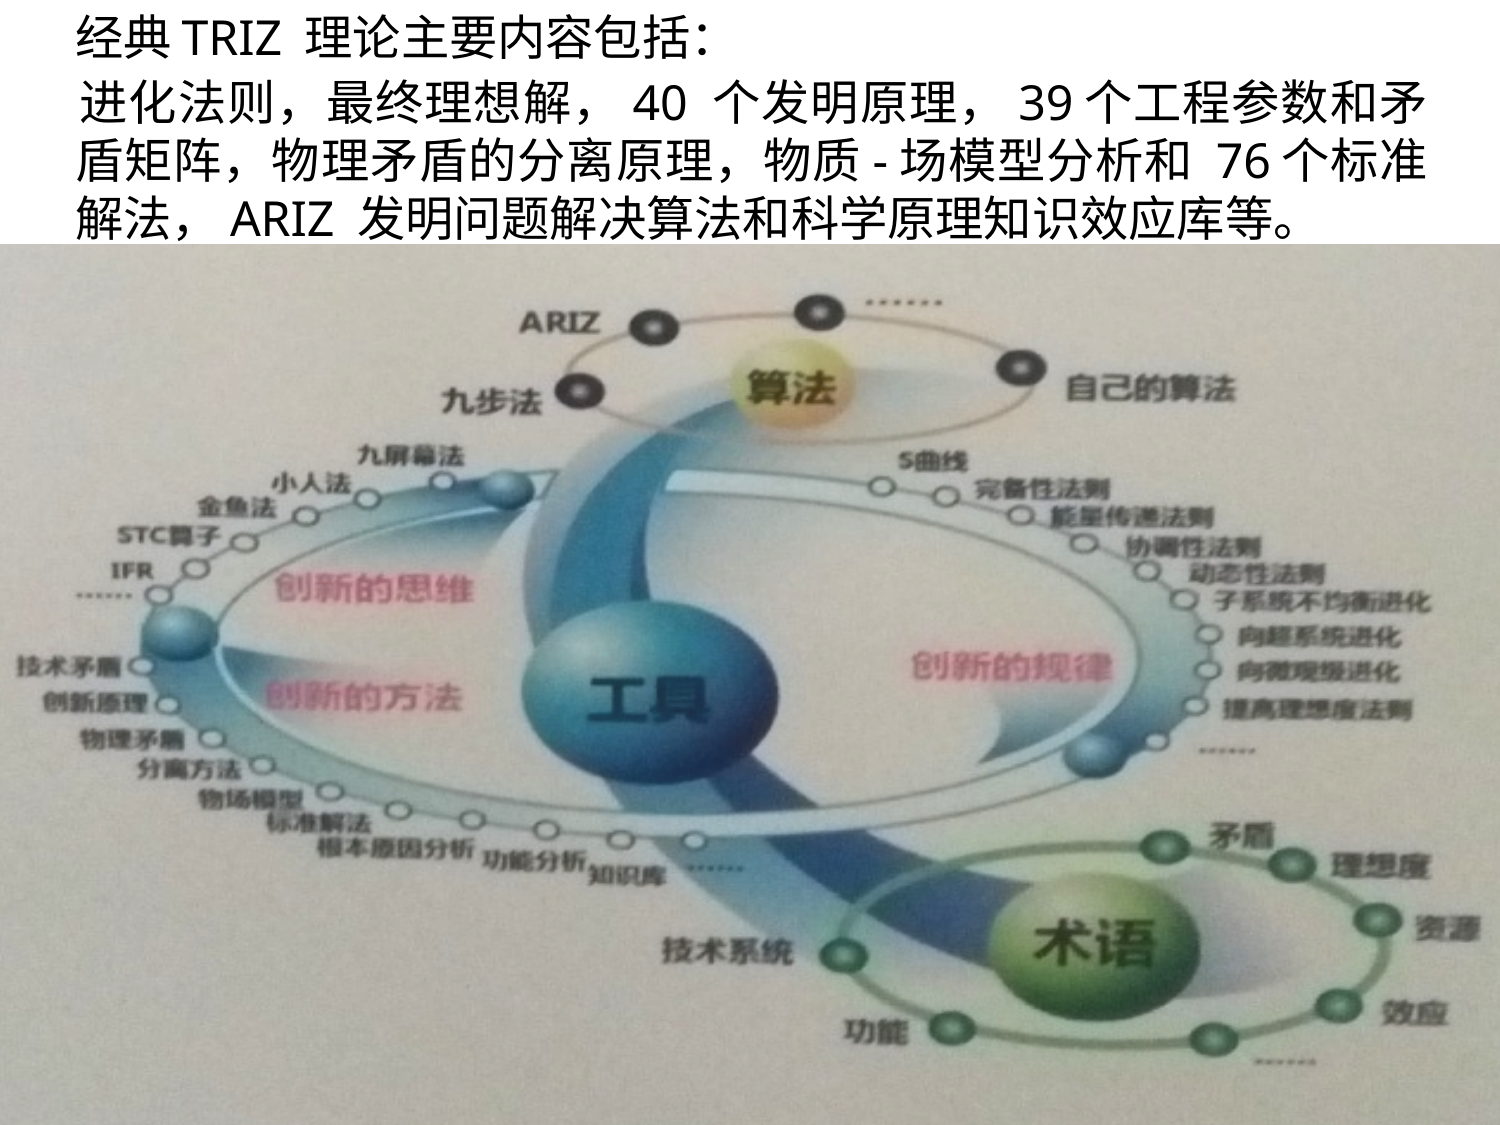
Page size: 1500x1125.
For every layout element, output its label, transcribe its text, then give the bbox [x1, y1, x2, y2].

picture [0, 244, 1500, 1125]
list 经典TRIZ 理论主要内容包括： 进化法则，最终理想解，40 个发明原理，39个工程参数和矛盾矩阵，物理矛盾的分离原理，物质-场模型分析和 76个标准解法，ARIZ 发明问题解决算法和科学原理知识效应库等。 [0, 0, 1444, 244]
